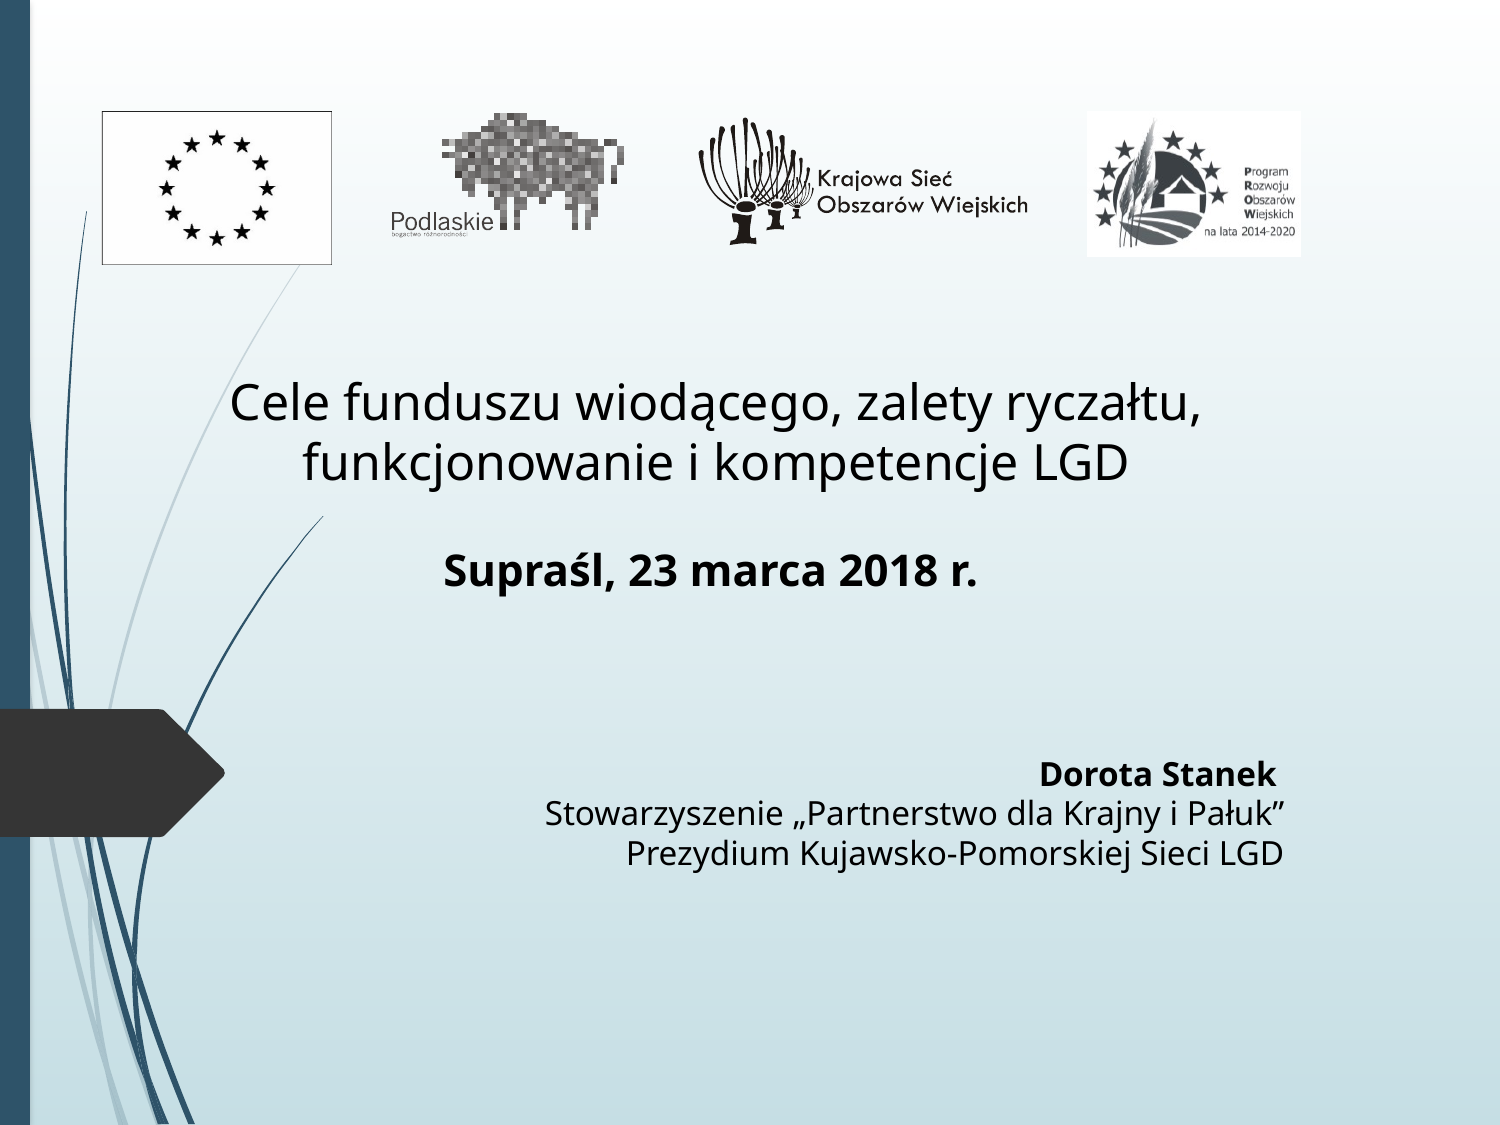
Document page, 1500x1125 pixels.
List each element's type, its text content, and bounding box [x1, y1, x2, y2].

picture [101, 111, 332, 266]
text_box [390, 111, 1301, 257]
text_box Cele funduszu wiodącego, zalety ryczałtu, funkcjonowanie i kompetencje LGD Supraśl, 23 marca 2018 r. Dorota Stanek Stowarzyszenie „Partnerstwo dla Krajny i Pałuk” Prezydium Kujawsko-Pomorskiej Sieci LGD [133, 310, 1301, 880]
